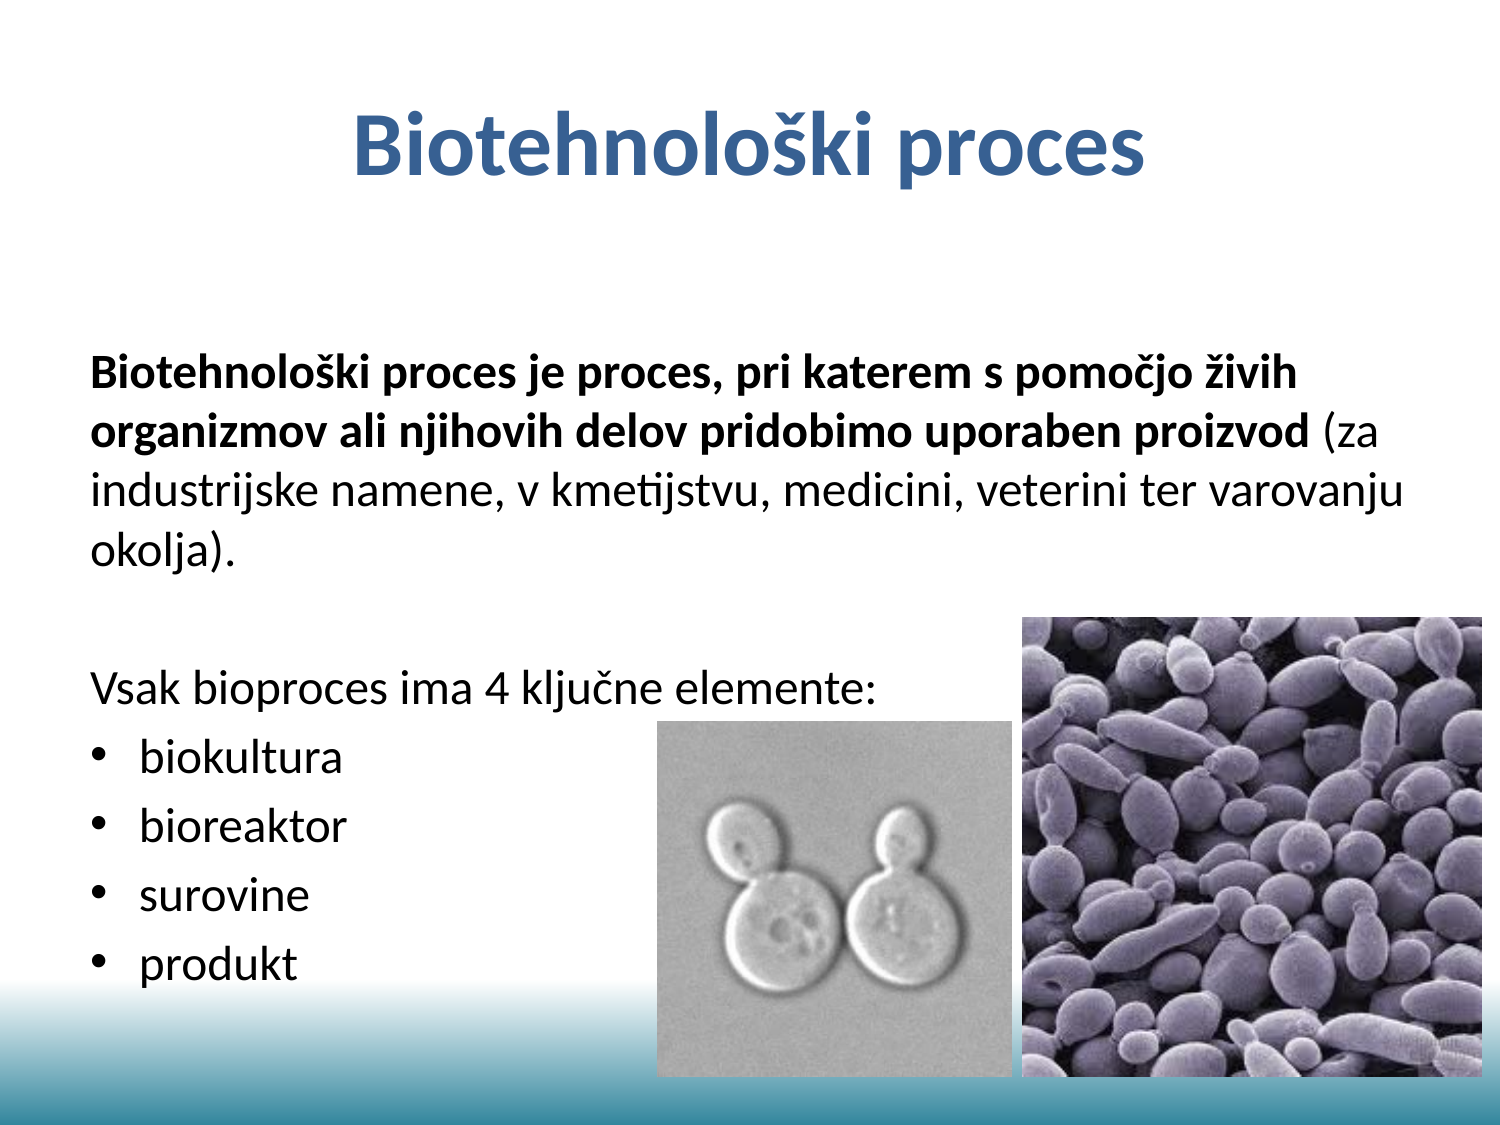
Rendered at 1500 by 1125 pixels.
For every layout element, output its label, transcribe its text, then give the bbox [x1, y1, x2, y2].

title Biotehnološki proces [75, 45, 1425, 233]
list Biotehnološki proces je proces, pri katerem s pomočjo živih organizmov ali njihovih delov pridobimo uporaben proizvod (za industrijske namene, v kmetijstvu, medicini, veterini ter varovanju okolja). Vsak bioproces ima 4 ključne elemente: biokultura bioreaktor surovine produkt [75, 262, 1425, 1005]
picture [657, 721, 1013, 1077]
picture [1021, 616, 1482, 1077]
